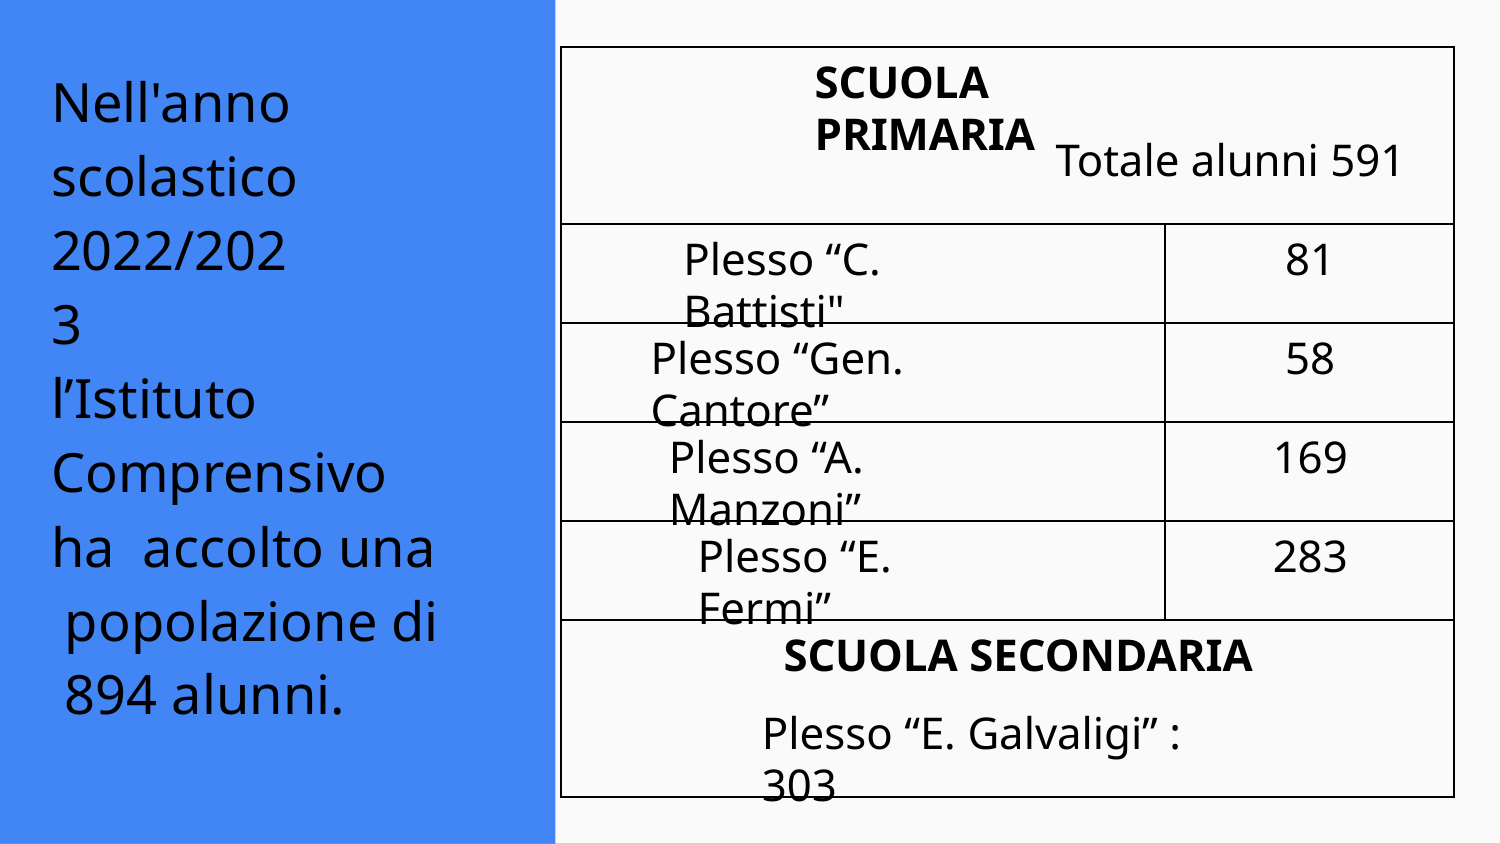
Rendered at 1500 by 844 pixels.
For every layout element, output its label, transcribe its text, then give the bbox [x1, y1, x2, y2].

text_box Plesso “A. Manzoni” [666, 427, 1060, 535]
text_box 283 [1270, 526, 1349, 636]
text_box 58 [1283, 328, 1337, 383]
text_box Totale alunni 591 [881, 130, 1413, 186]
text_box SCUOLA SECONDARIA Plesso “E. Galvaligi” : 303 [759, 599, 1255, 811]
text_box Plesso “E. Fermi” [695, 526, 1031, 634]
text_box 81 [1283, 229, 1337, 284]
text_box Plesso “C. Battisti" [681, 229, 1045, 328]
title SCUOLA PRIMARIA [812, 52, 1203, 196]
text_box 169 [1270, 427, 1349, 482]
text_box Nell'anno scolastico 2022/2023 l’Istituto Comprensivo ha accolto una popolazione di 894 alunni. [49, 57, 444, 726]
text_box Plesso “Gen. Cantore” [648, 328, 1078, 436]
